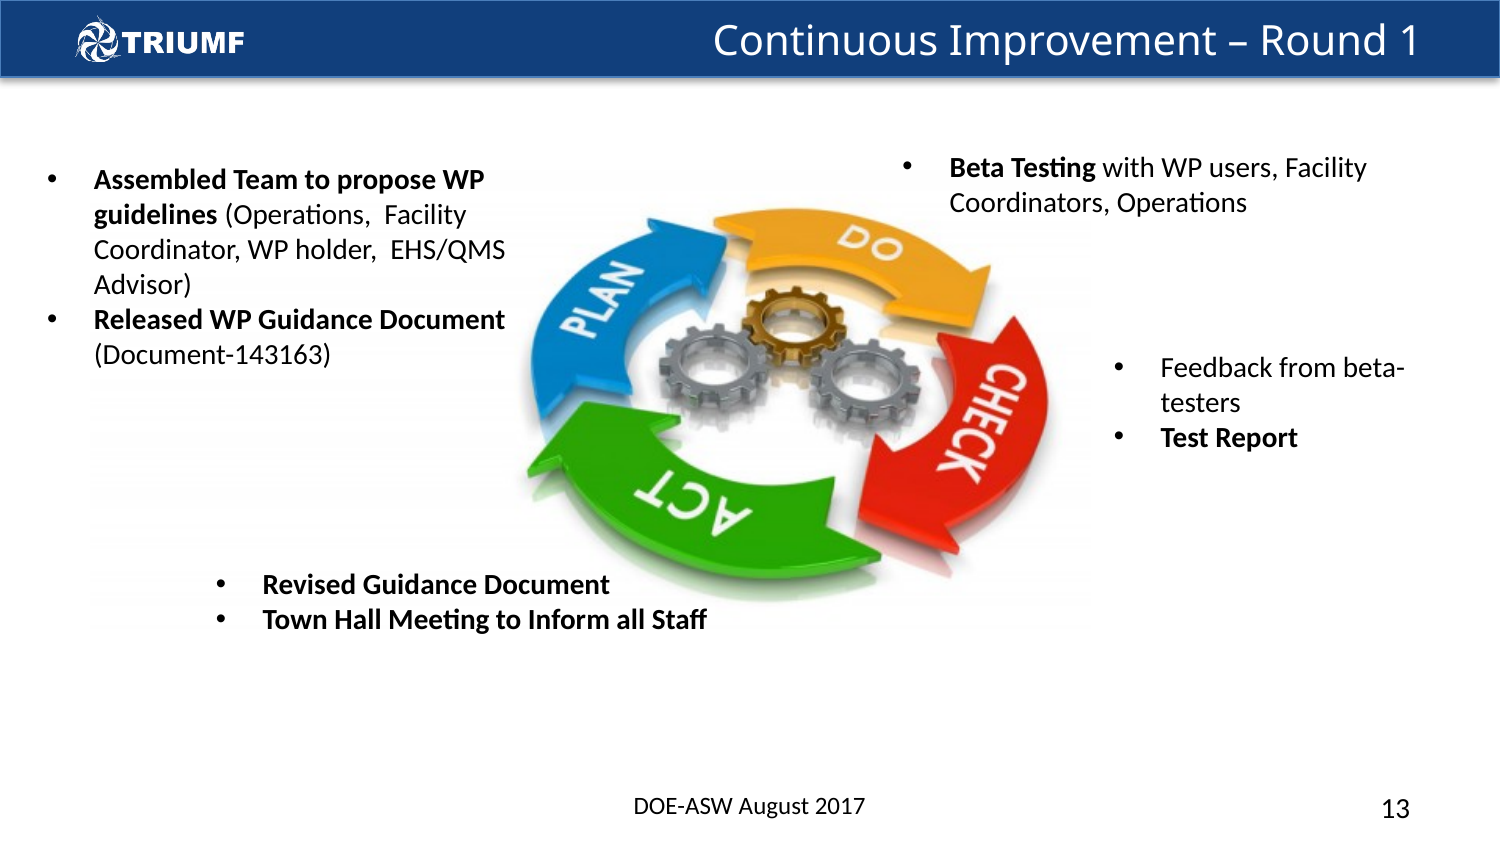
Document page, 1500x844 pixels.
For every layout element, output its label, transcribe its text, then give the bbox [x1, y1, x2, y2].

text_box Beta Testing with WP users, Facility Coordinators, Operations [887, 140, 1411, 226]
slide_number 13 [1074, 782, 1425, 827]
text_box Assembled Team to propose WP guidelines (Operations, Facility Coordinator, WP holder, EHS/QMS Advisor) Released WP Guidance Document (Document-143163) [32, 153, 555, 378]
title Continuous Improvement – Round 1 [434, 0, 1438, 78]
picture [90, 169, 1092, 632]
footer DOE-ASW August 2017 [512, 782, 988, 827]
text_box Feedback from beta-testers Test Report [1099, 340, 1423, 461]
